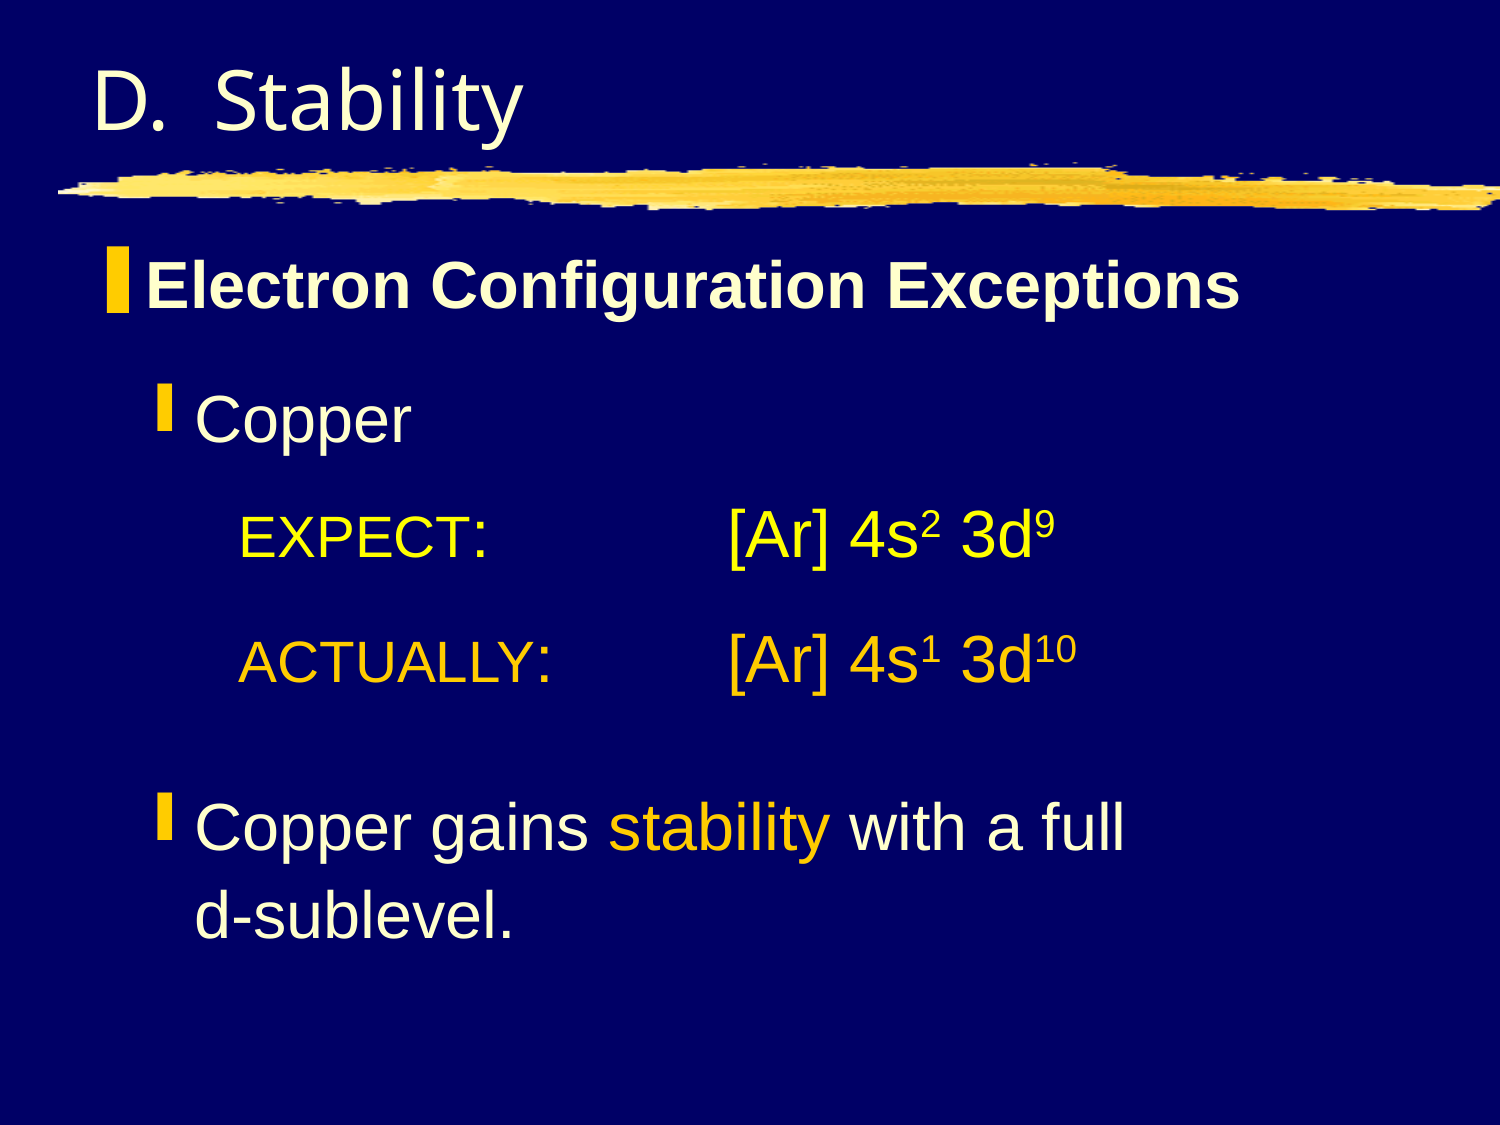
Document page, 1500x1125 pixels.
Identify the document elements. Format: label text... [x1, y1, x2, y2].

text_box Copper gains stability with a full d-sublevel. [75, 768, 1417, 924]
text_box EXPECT: [Ar] 4s2 3d9 [158, 459, 1500, 584]
picture [58, 157, 1500, 221]
text_box Copper [75, 344, 1417, 499]
list Electron Configuration Exceptions [74, 234, 1417, 391]
title D. Stability [74, 24, 1342, 155]
text_box ACTUALLY: [Ar] 4s1 3d10 [158, 584, 1500, 740]
